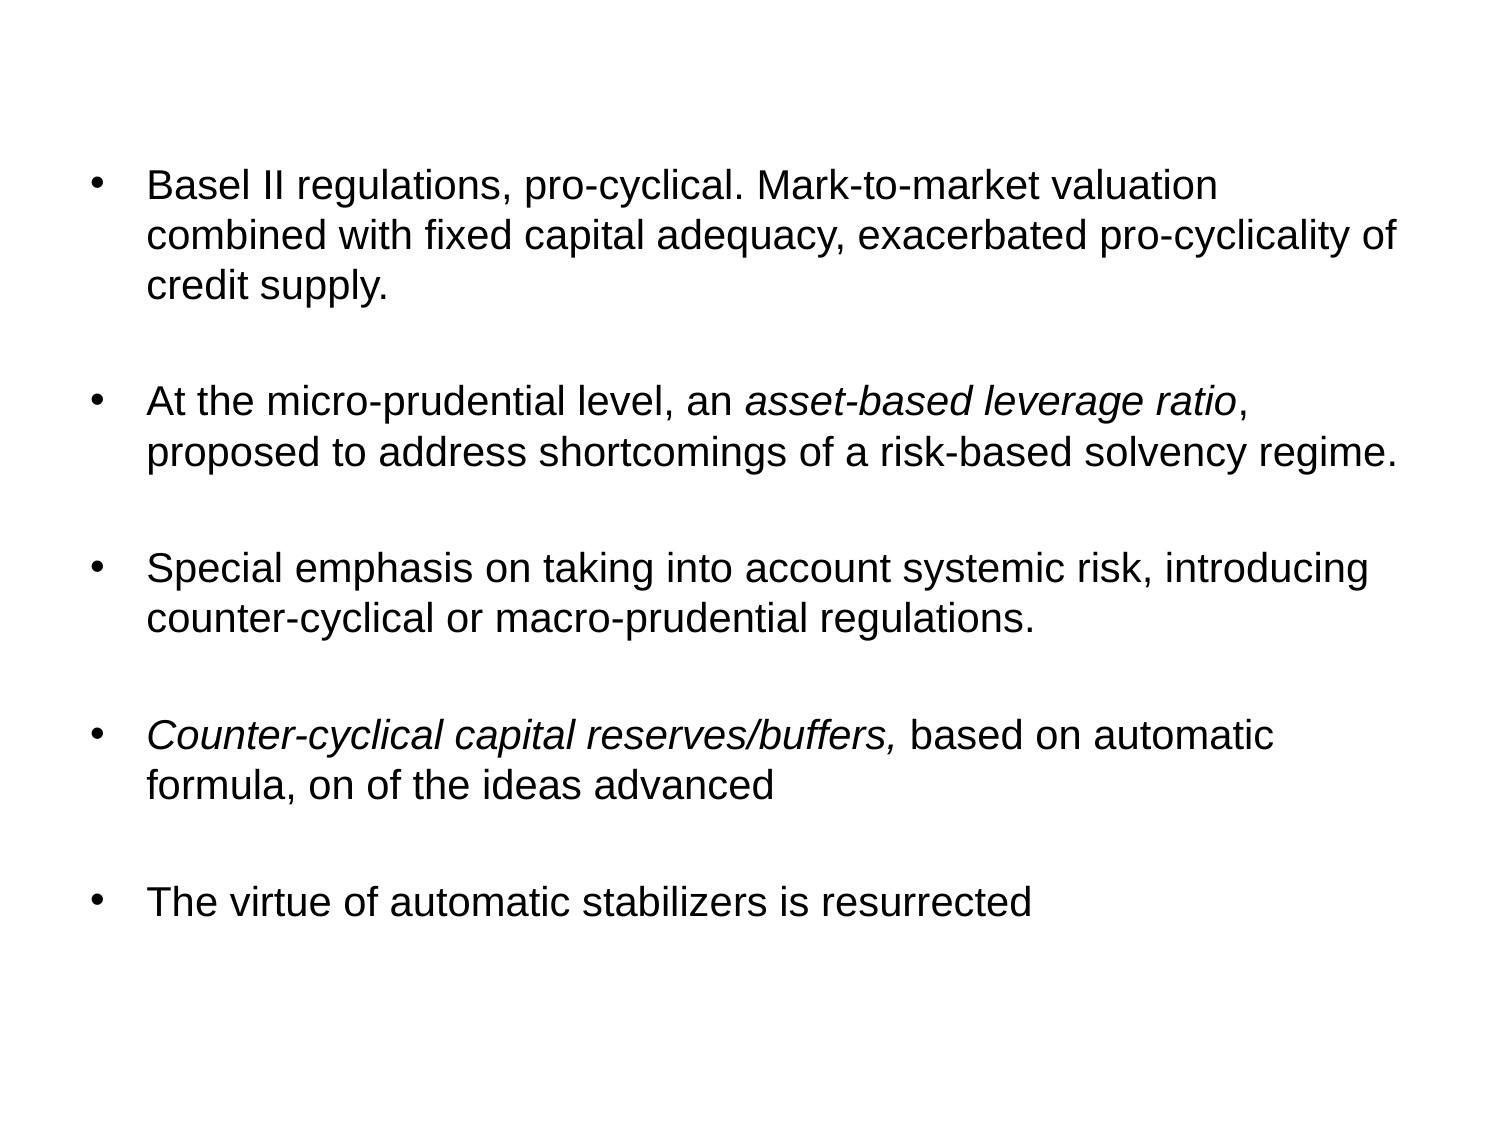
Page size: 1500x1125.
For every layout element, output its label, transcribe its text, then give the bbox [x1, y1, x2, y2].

list Basel II regulations, pro-cyclical. Mark-to-market valuation combined with fixed capital adequacy, exacerbated pro-cyclicality of credit supply. At the micro-prudential level, an asset-based leverage ratio, proposed to address shortcomings of a risk-based solvency regime. Special emphasis on taking into account systemic risk, introducing counter-cyclical or macro-prudential regulations. Counter-cyclical capital reserves/buffers, based on automatic formula, on of the ideas advanced The virtue of automatic stabilizers is resurrected [75, 149, 1425, 980]
